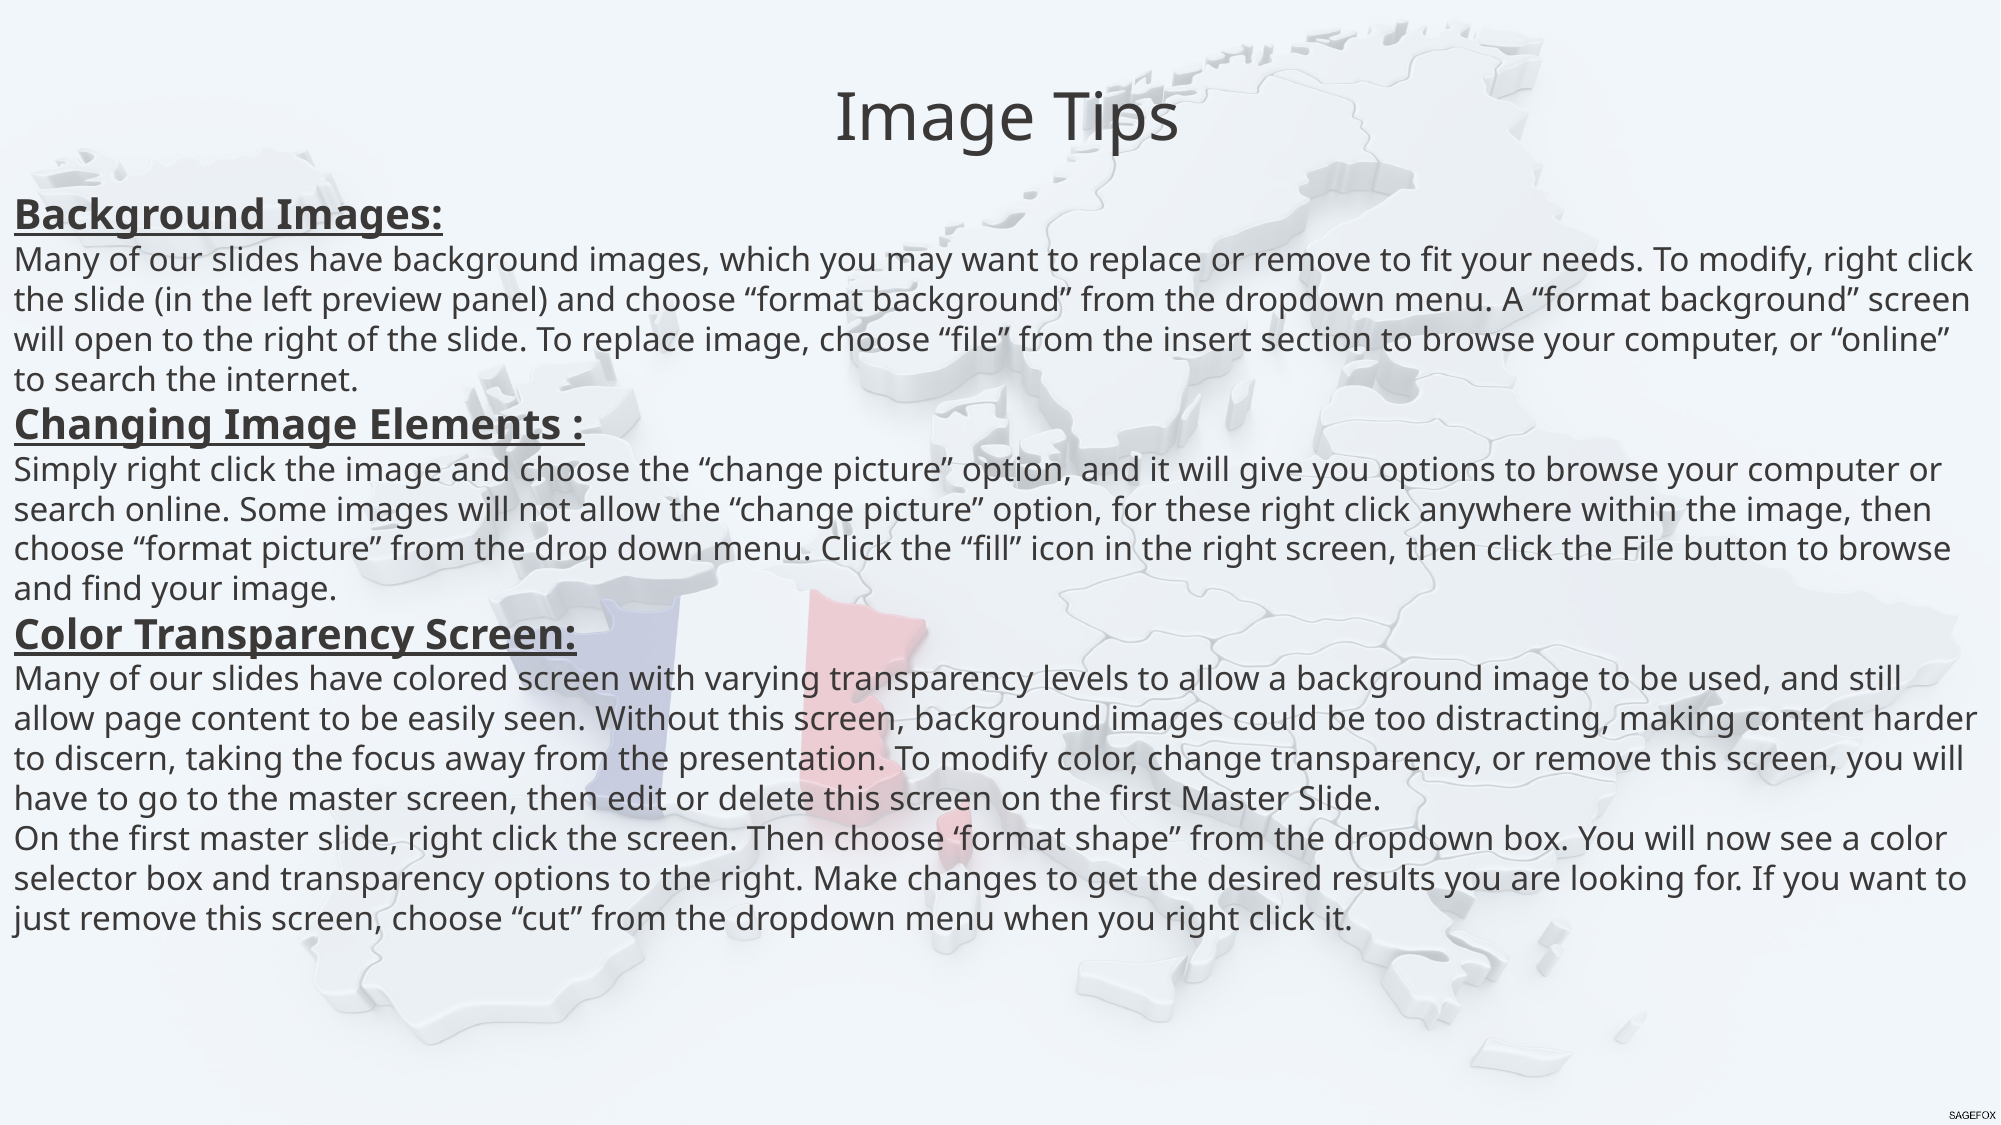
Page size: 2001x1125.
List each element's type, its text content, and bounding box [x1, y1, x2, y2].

text_box Background Images: Many of our slides have background images, which you may want to replace or remove to fit your needs. To modify, right click the slide (in the left preview panel) and choose “format background” from the dropdown menu. A “format background” screen will open to the right of the slide. To replace image, choose “file” from the insert section to browse your computer, or “online” to search the internet. Changing Image Elements : Simply right click the image and choose the “change picture” option, and it will give you options to browse your computer or search online. Some images will not allow the “change picture” option, for these right click anywhere within the image, then choose “format picture” from the drop down menu. Click the “fill” icon in the right screen, then click the File button to browse and find your image. Color Transparency Screen: Many of our slides have colored screen with varying transparency levels to allow a background image to be used, and still allow page content to be easily seen. Without this screen, background images could be too distracting, making content harder to discern, taking the focus away from the presentation. To modify color, change transparency, or remove this screen, you will have to go to the master screen, then edit or delete this screen on the first Master Slide. On the first master slide, right click the screen. Then choose ‘format shape” from the dropdown box. You will now see a color selector box and transparency options to the right. Make changes to get the desired results you are looking for. If you want to just remove this screen, choose “cut” from the dropdown menu when you right click it. [0, 0, 2000, 1125]
title Image Tips [597, 59, 1420, 177]
